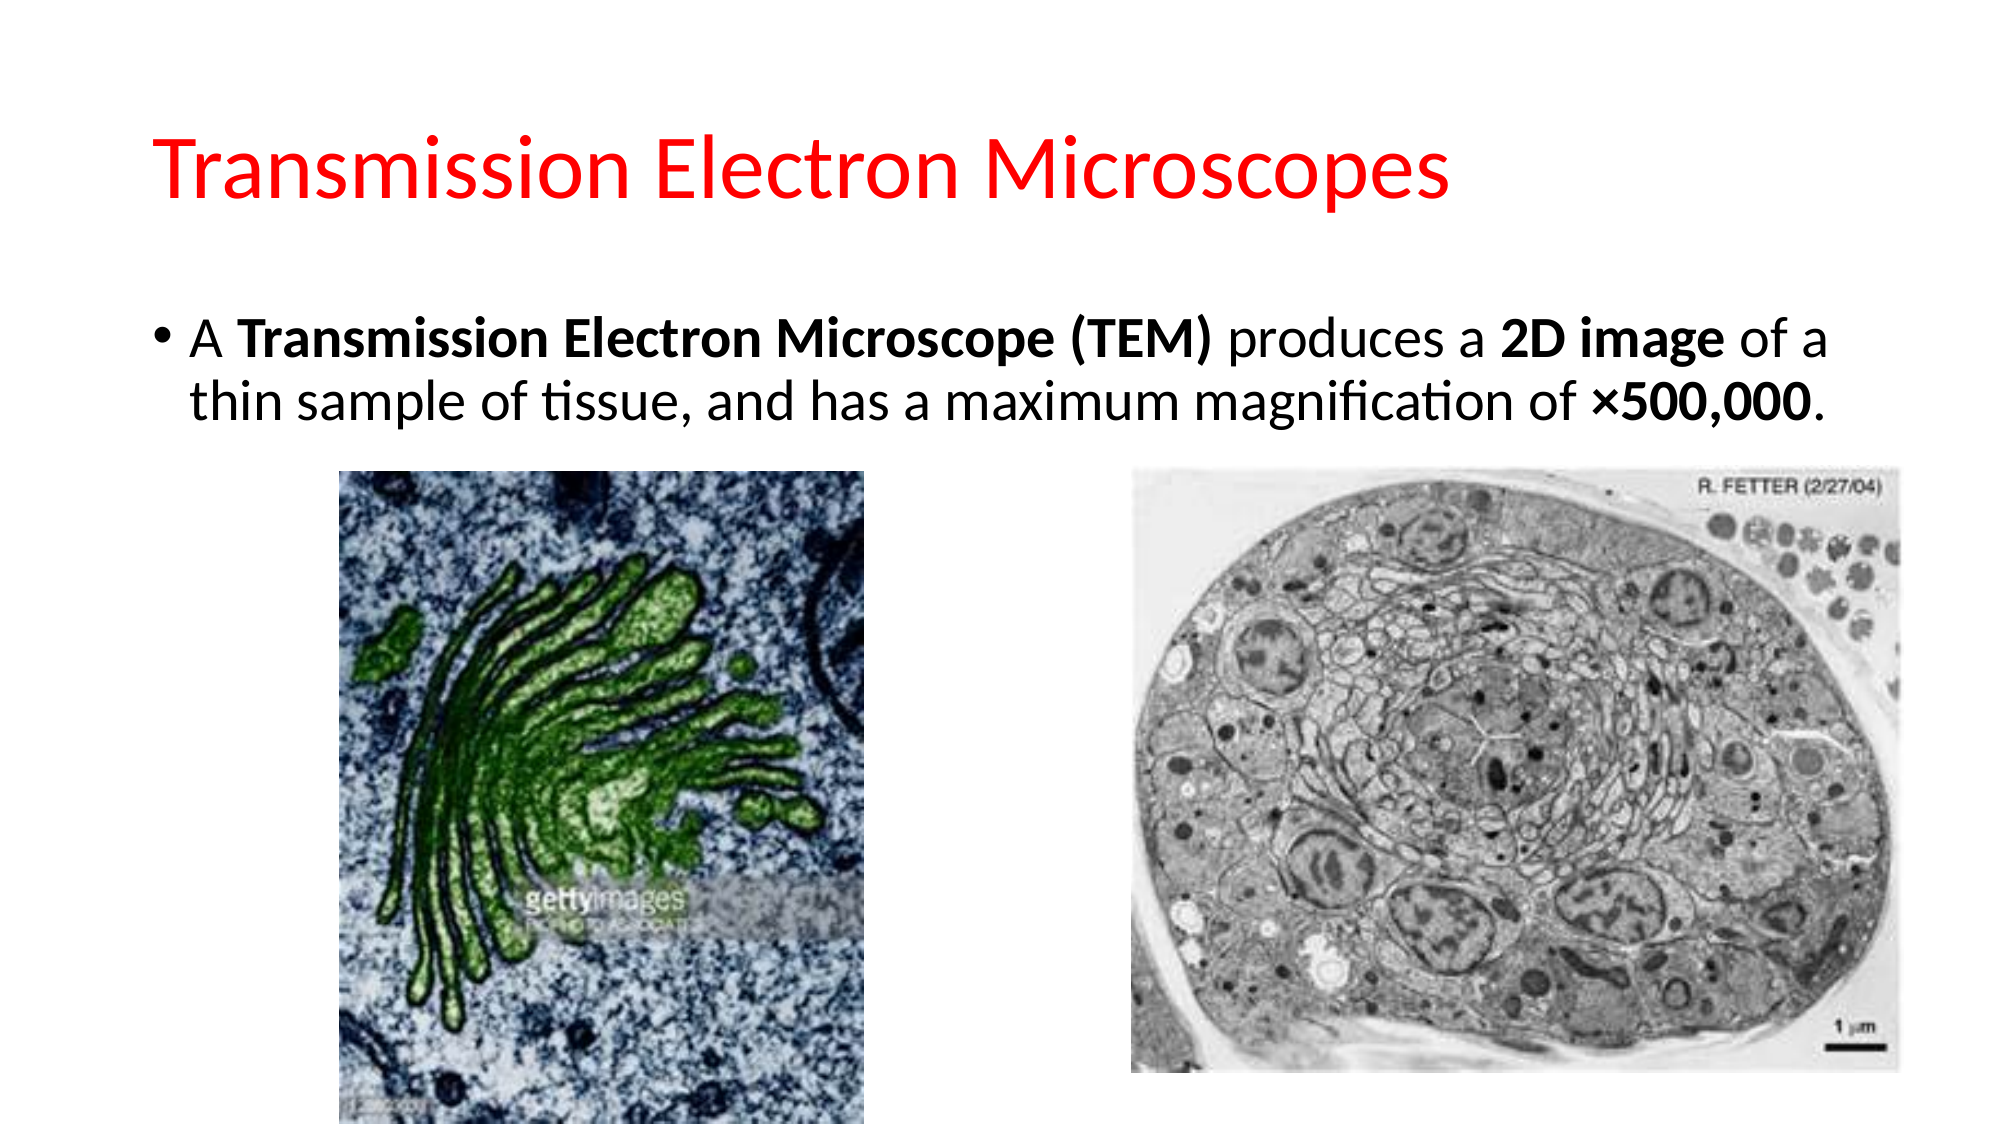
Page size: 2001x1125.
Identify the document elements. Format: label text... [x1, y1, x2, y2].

title Transmission Electron Microscopes [137, 59, 1863, 278]
picture [1130, 465, 1905, 1074]
picture [339, 471, 864, 1124]
list A Transmission Electron Microscope (TEM) produces a 2D image of a thin sample of tissue, and has a maximum magnification of ×500,000. [137, 299, 1863, 1014]
